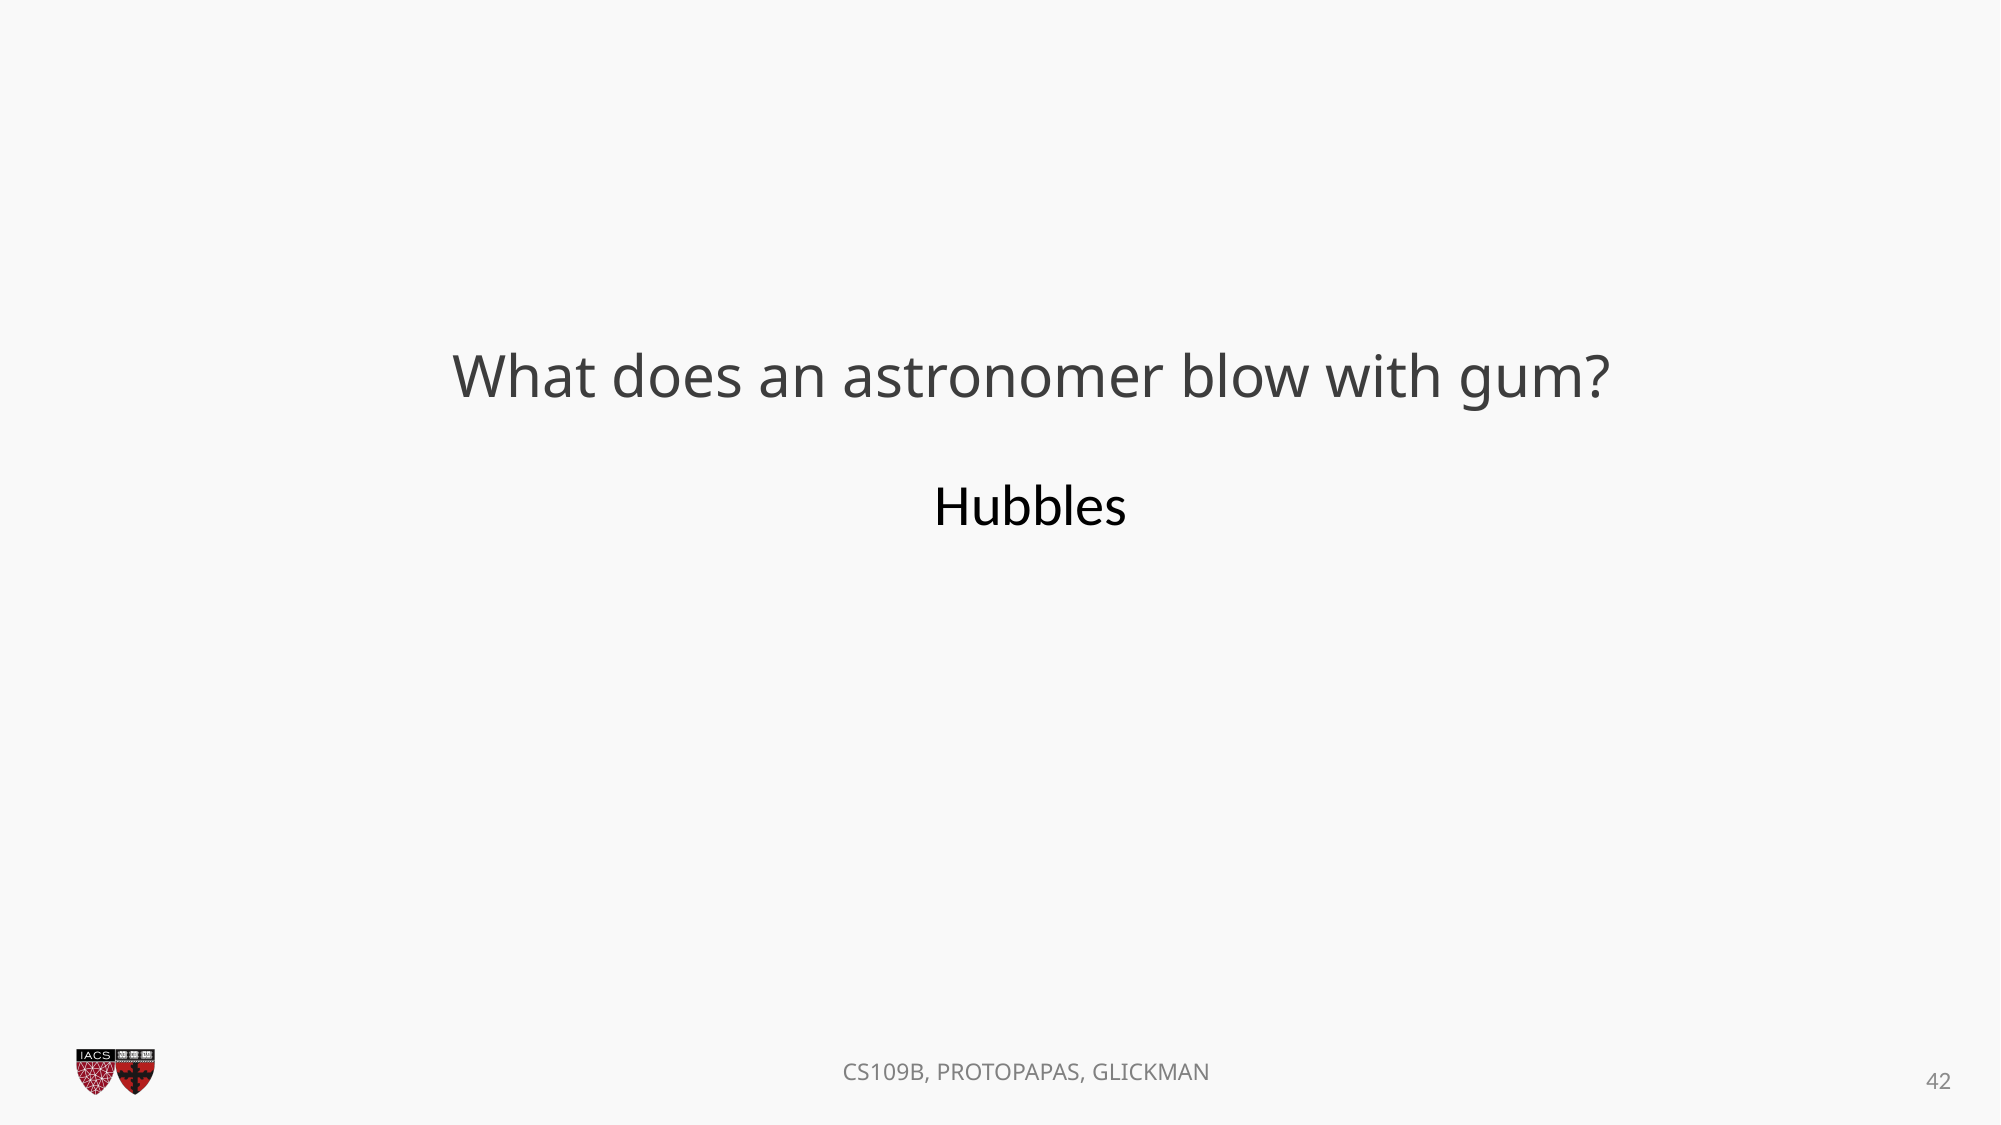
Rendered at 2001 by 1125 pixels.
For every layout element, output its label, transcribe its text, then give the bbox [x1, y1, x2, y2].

text_box Hubbles [919, 459, 1143, 545]
slide_number 42 [1500, 1050, 1967, 1110]
text_box What does an astronomer blow with gum? [437, 332, 1626, 417]
picture [75, 1049, 155, 1095]
